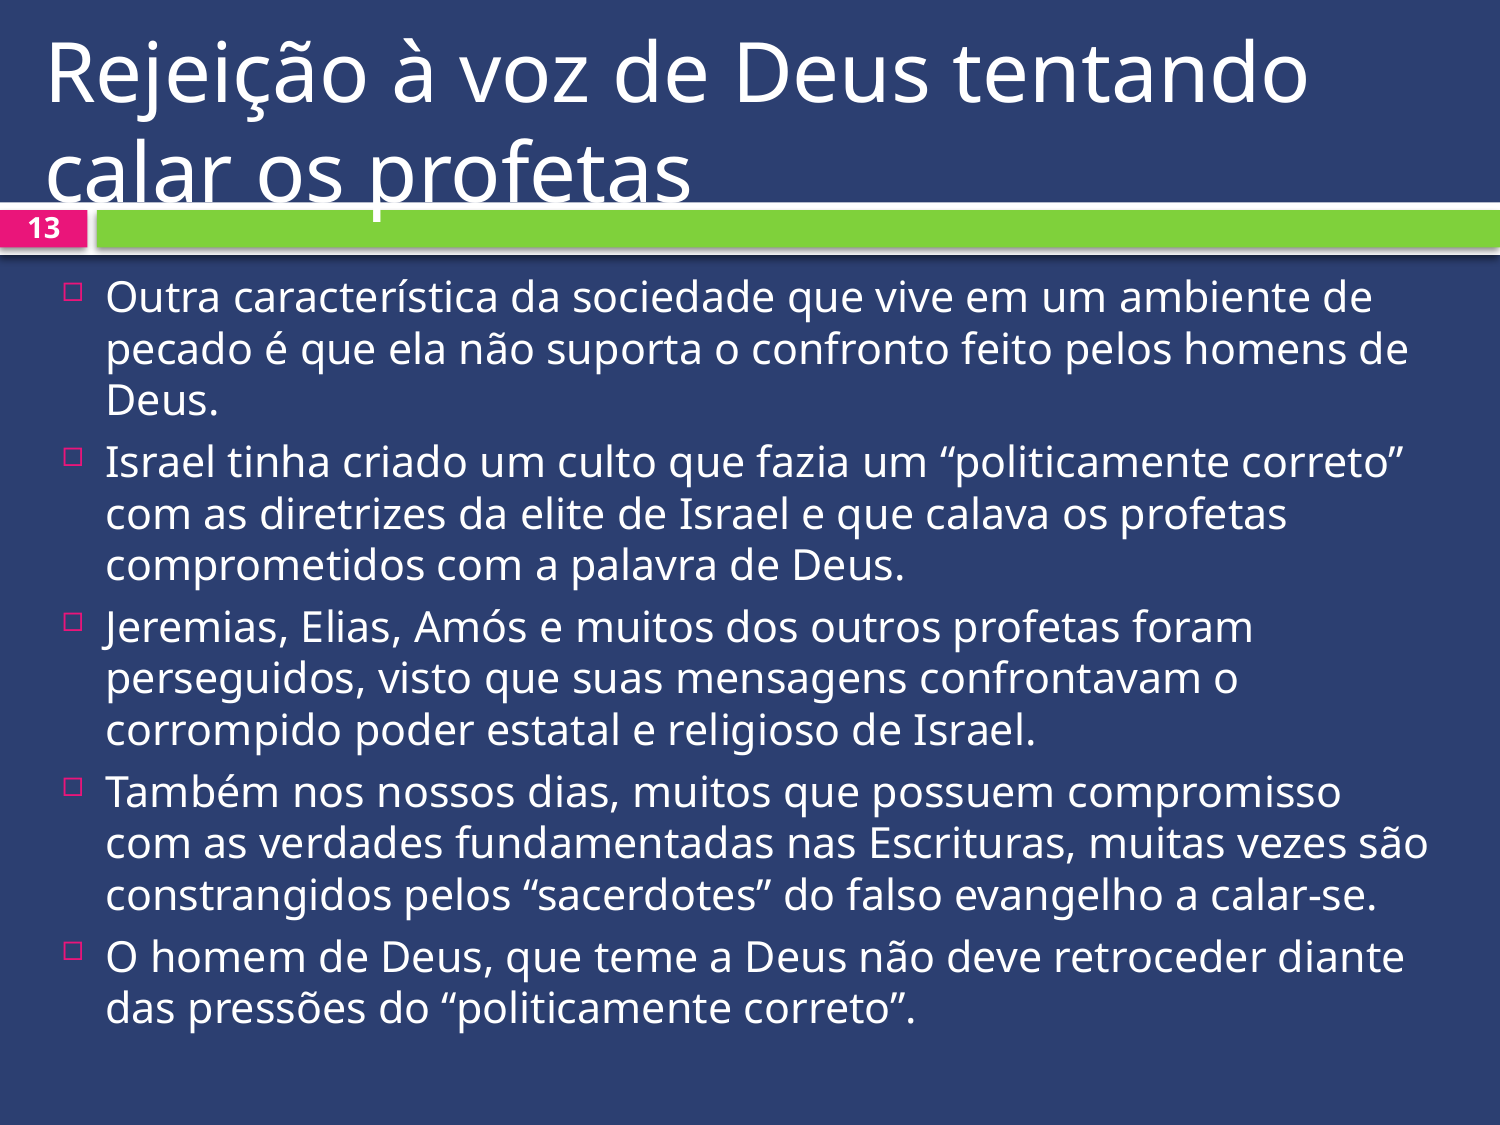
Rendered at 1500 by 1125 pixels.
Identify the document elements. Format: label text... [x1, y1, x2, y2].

slide_number 13 [0, 208, 88, 249]
list Outra característica da sociedade que vive em um ambiente de pecado é que ela não suporta o confronto feito pelos homens de Deus. Israel tinha criado um culto que fazia um “politicamente correto” com as diretrizes da elite de Israel e que calava os profetas comprometidos com a palavra de Deus. Jeremias, Elias, Amós e muitos dos outros profetas foram perseguidos, visto que suas mensagens confrontavam o corrompido poder estatal e religioso de Israel. Também nos nossos dias, muitos que possuem compromisso com as verdades fundamentadas nas Escrituras, muitas vezes são constrangidos pelos “sacerdotes” do falso evangelho a calar-se. O homem de Deus, que teme a Deus não deve retroceder diante das pressões do “politicamente correto”. [46, 262, 1454, 1094]
title Rejeição à voz de Deus tentando calar os profetas [29, 37, 1459, 200]
